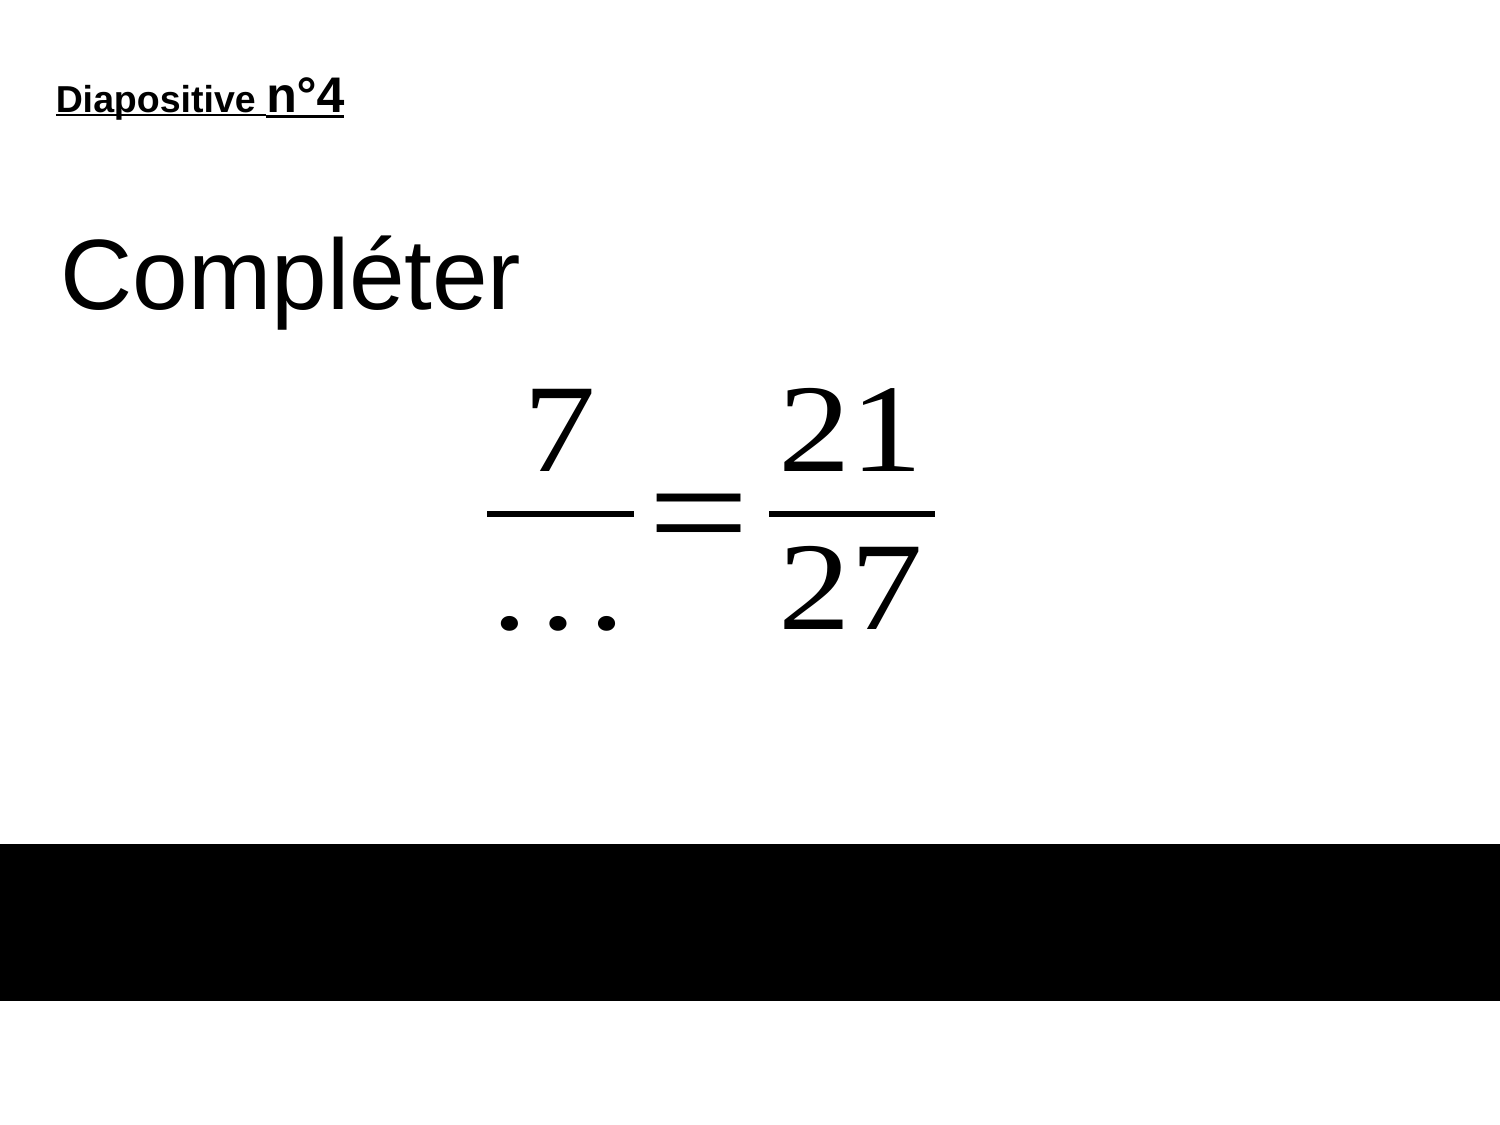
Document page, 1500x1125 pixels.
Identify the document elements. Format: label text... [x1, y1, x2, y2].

text_box [0, 844, 1500, 1001]
text_box Diapositive n°4 [41, 54, 762, 130]
text_box Compléter [45, 148, 1321, 390]
